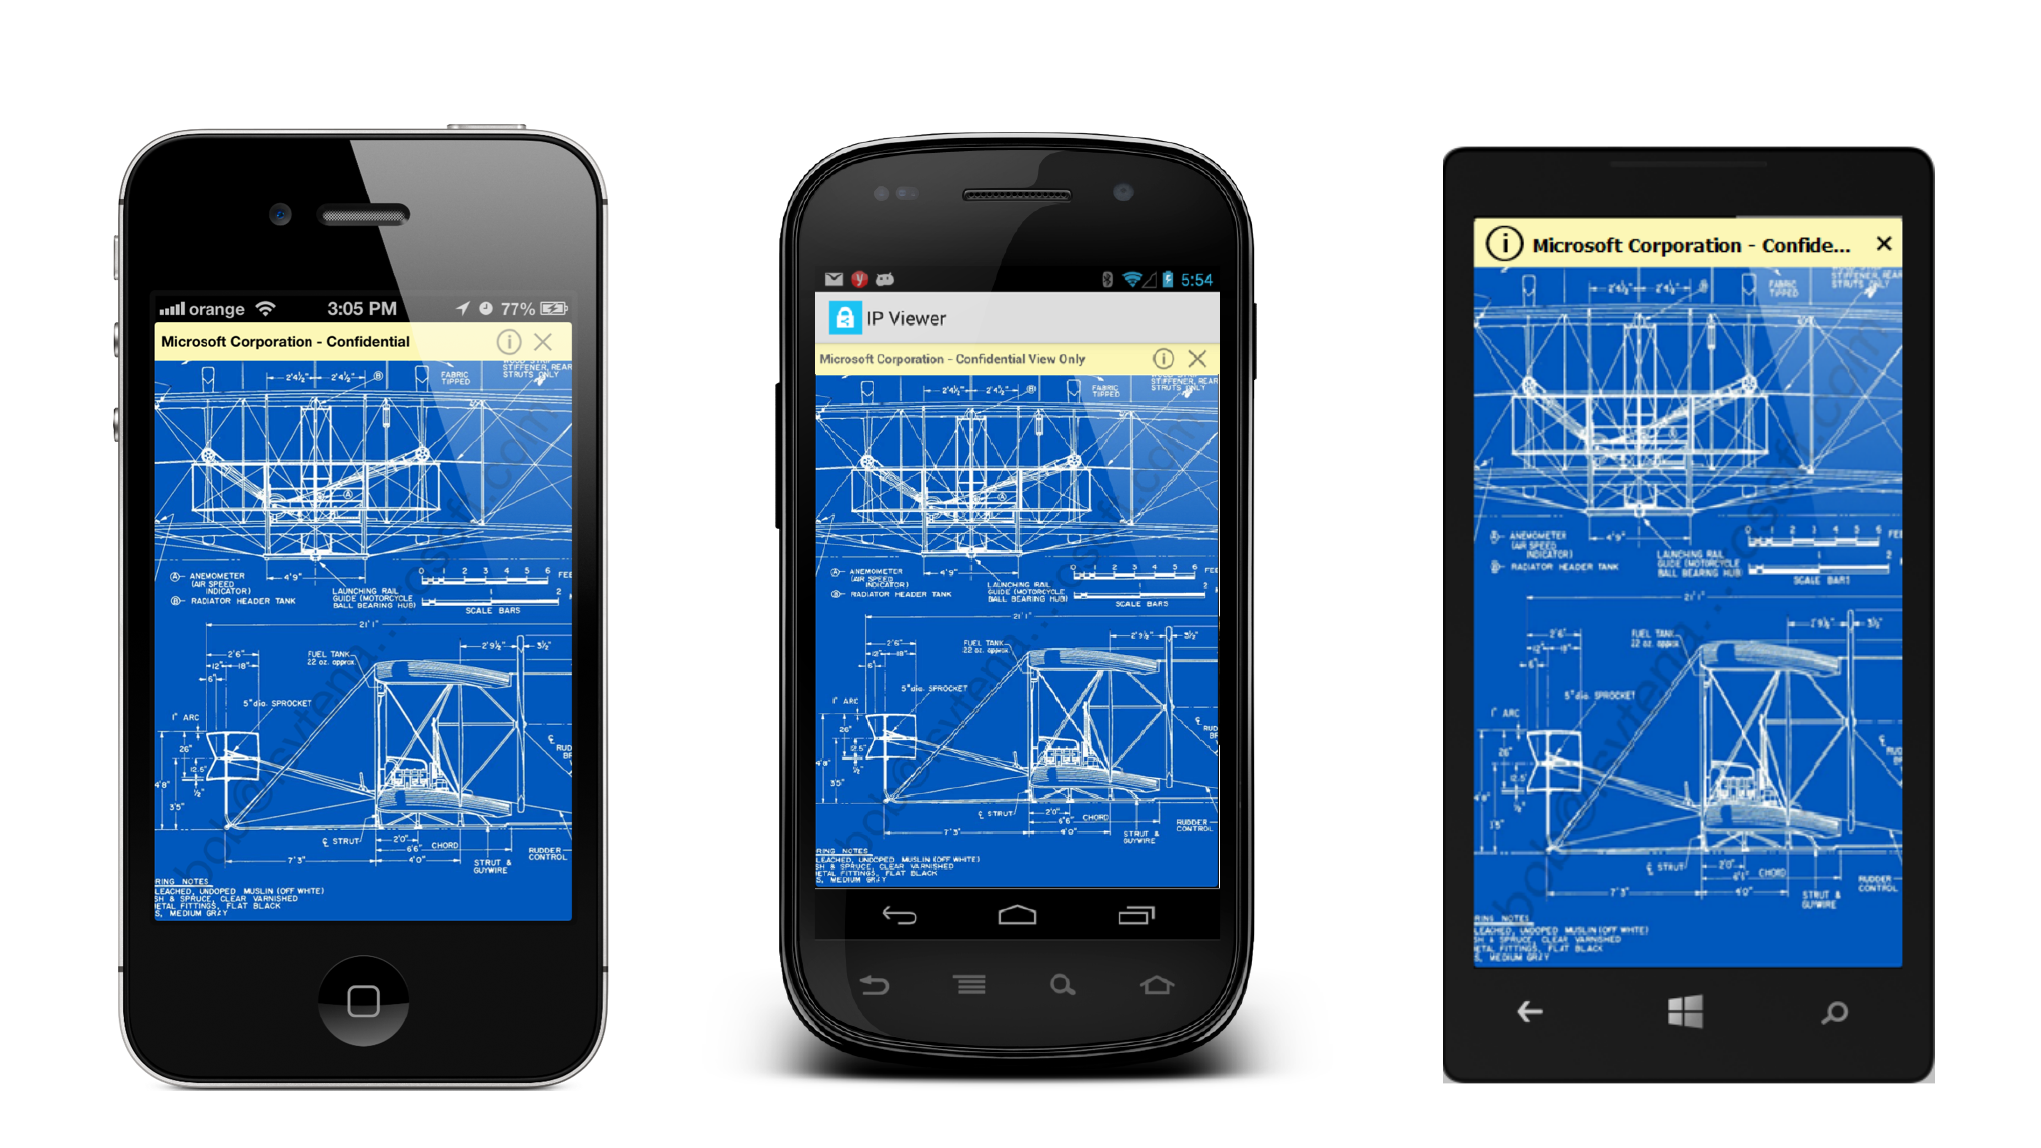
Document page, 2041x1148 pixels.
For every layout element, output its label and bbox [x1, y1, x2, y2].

picture [702, 58, 1333, 1130]
picture [1442, 144, 1935, 1085]
picture [103, 111, 619, 1100]
